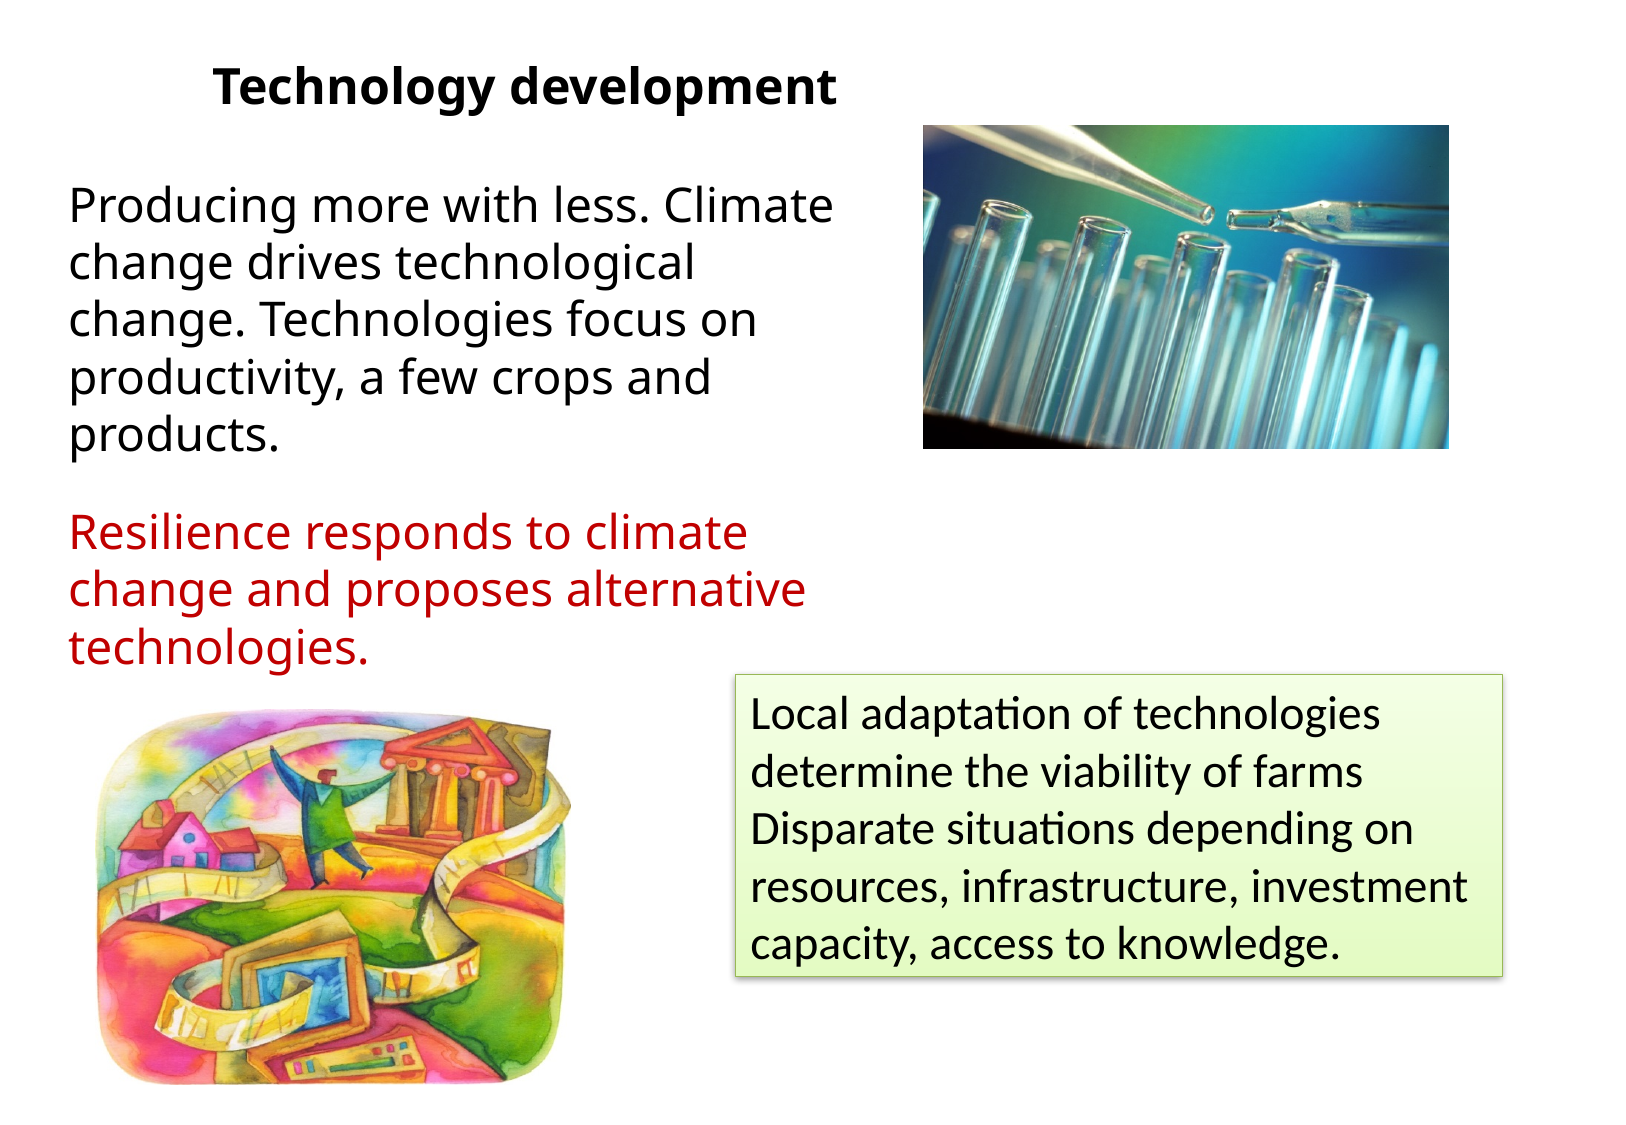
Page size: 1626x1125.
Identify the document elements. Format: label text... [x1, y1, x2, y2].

text_box Local adaptation of technologies determine the viability of farms Disparate situations depending on resources, infrastructure, investment capacity, access to knowledge. [735, 674, 1503, 977]
picture [95, 708, 571, 1085]
text_box Producing more with less. Climate change drives technological change. Technologies focus on productivity, a few crops and products. Resilience responds to climate change and proposes alternative technologies. [53, 166, 864, 682]
text_box Technology development [198, 47, 993, 123]
picture [923, 125, 1449, 449]
